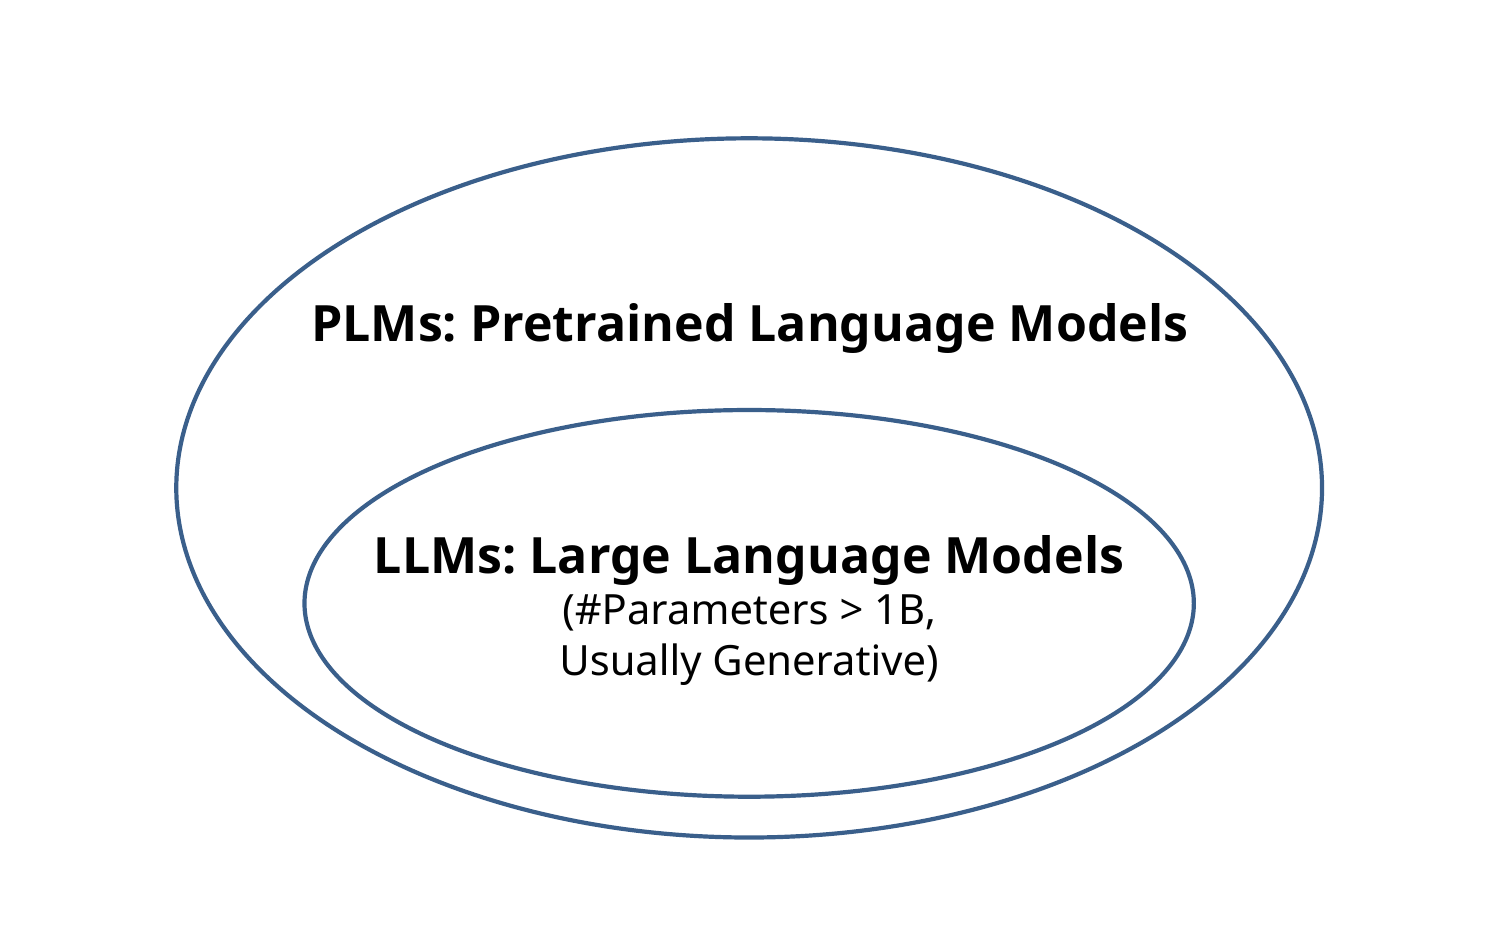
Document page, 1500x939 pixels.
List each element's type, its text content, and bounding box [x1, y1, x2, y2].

title PLMs: Pretrained Language Models [187, 164, 521, 411]
text_box [386, 761, 1112, 840]
text_box LLMs: Large Language Models (#Parameters > 1B, Usually Generative) [1017, 446, 1312, 761]
text_box [174, 136, 1325, 560]
text_box LLMs: Large Language Models (#Parameters > 1B, Usually Generative) [186, 446, 481, 761]
text_box [302, 407, 1196, 799]
title PLMs: Pretrained Language Models [978, 164, 1313, 415]
